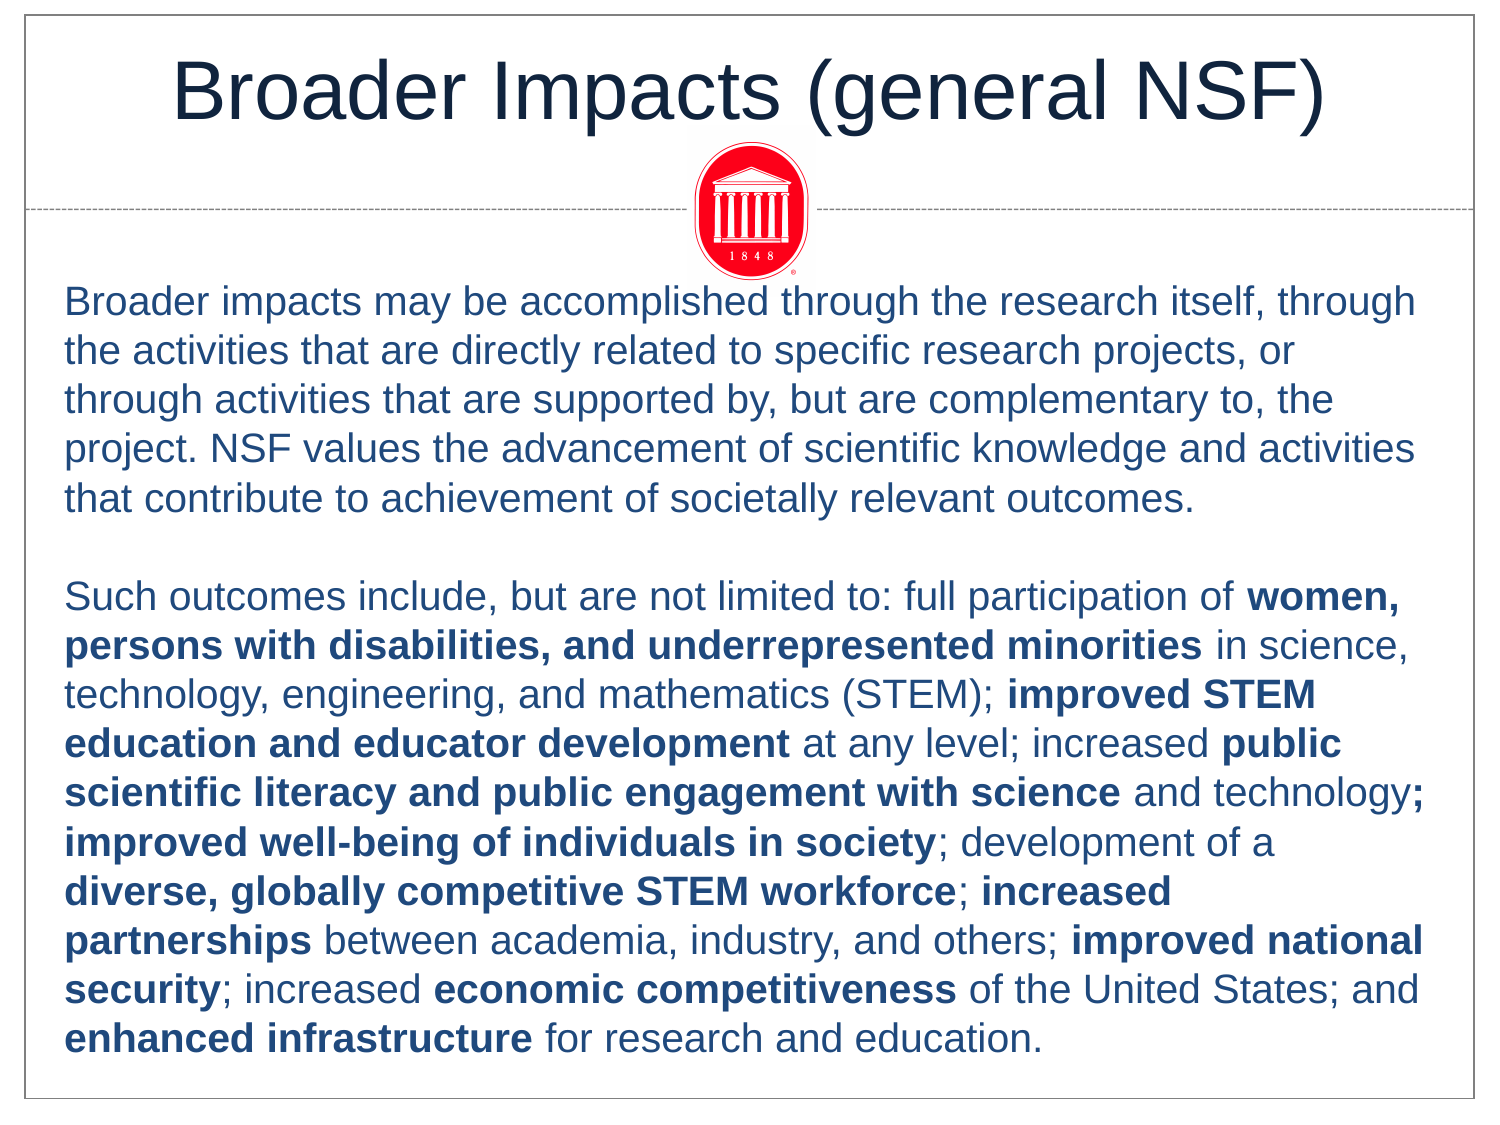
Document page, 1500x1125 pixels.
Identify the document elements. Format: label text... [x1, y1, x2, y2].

picture [687, 144, 816, 267]
title Broader Impacts (general NSF) [0, 19, 1500, 144]
list Broader impacts may be accomplished through the research itself, through the activities that are directly related to specific research projects, or through activities that are supported by, but are complementary to, the project. NSF values the advancement of scientific knowledge and activities that contribute to achievement of societally relevant outcomes. Such outcomes include, but are not limited to: full participation of women, persons with disabilities, and underrepresented minorities in science, technology, engineering, and mathematics (STEM); improved STEM education and educator development at any level; increased public scientific literacy and public engagement with science and technology; improved well-being of individuals in society; development of a diverse, globally competitive STEM workforce; increased partnerships between academia, industry, and others; improved national security; increased economic competitiveness of the United States; and enhanced infrastructure for research and education. [49, 267, 1445, 1094]
